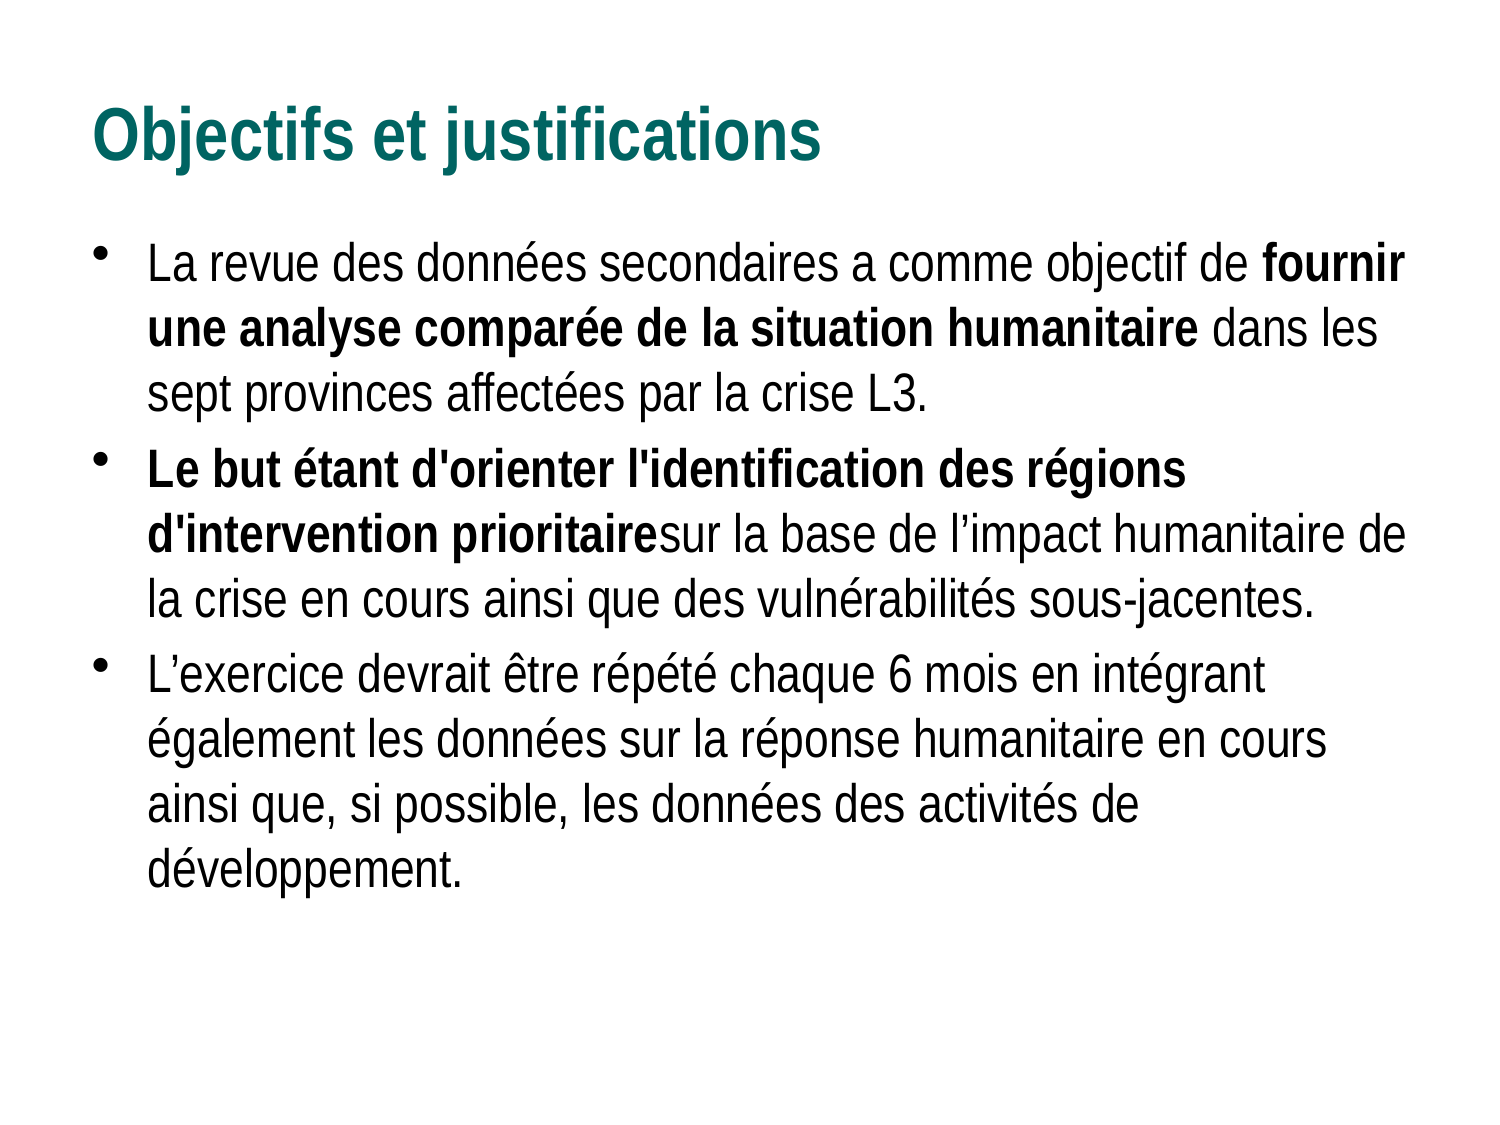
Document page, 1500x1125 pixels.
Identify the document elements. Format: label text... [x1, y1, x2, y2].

title Objectifs et justifications [77, 78, 1425, 219]
list La revue des données secondaires a comme objectif de fournir une analyse comparée de la situation humanitaire dans les sept provinces affectées par la crise L3. Le but étant d'orienter l'identification des régions d'intervention prioritairesur la base de l’impact humanitaire de la crise en cours ainsi que des vulnérabilités sous-jacentes. L’exercice devrait être répété chaque 6 mois en intégrant également les données sur la réponse humanitaire en cours ainsi que, si possible, les données des activités de développement. [76, 219, 1447, 965]
